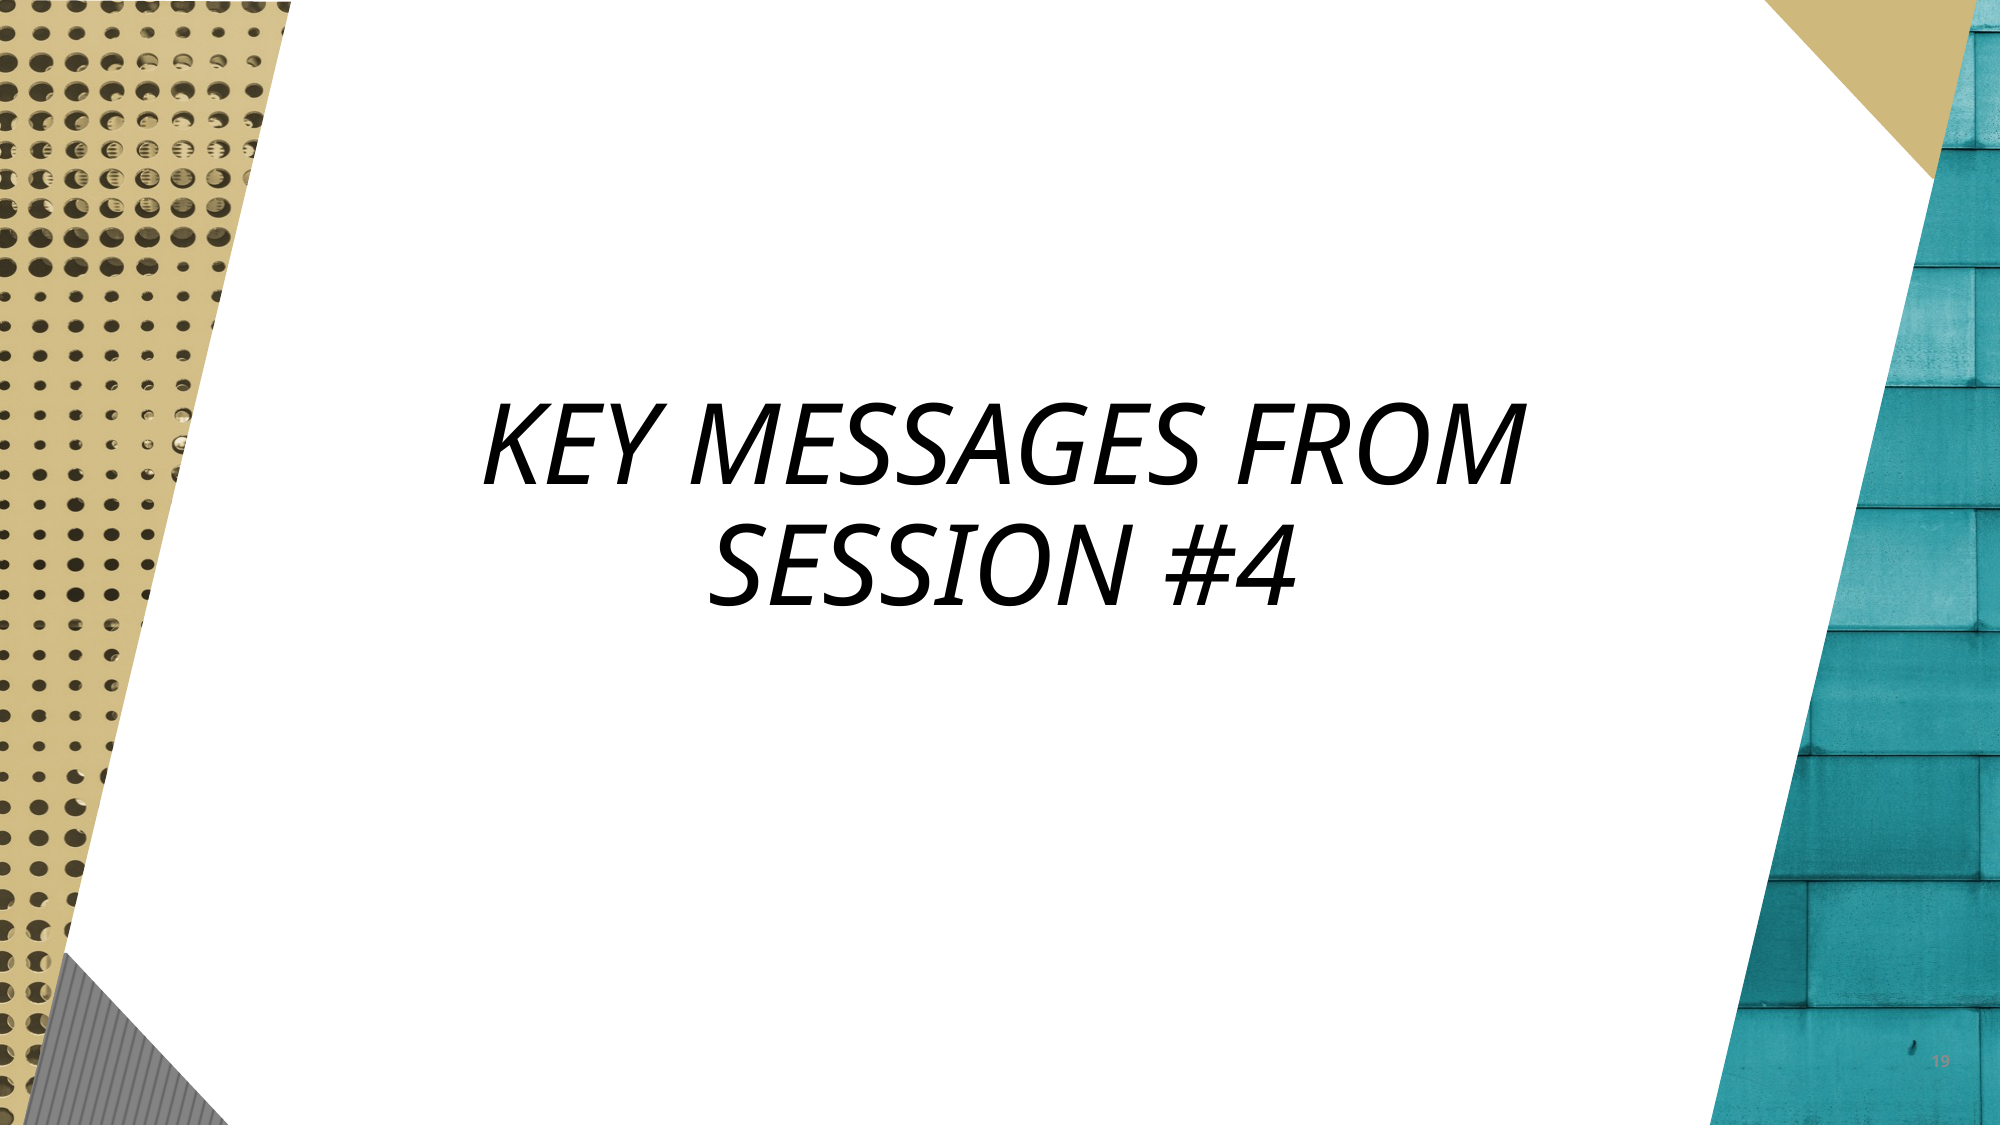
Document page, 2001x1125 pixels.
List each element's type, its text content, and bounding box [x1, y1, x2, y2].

slide_number 19 [1822, 999, 1950, 1075]
title KEY MESSAGES FROM SESSION #4 [306, 268, 1700, 638]
picture [1709, 0, 2001, 1125]
picture [0, 0, 292, 1125]
